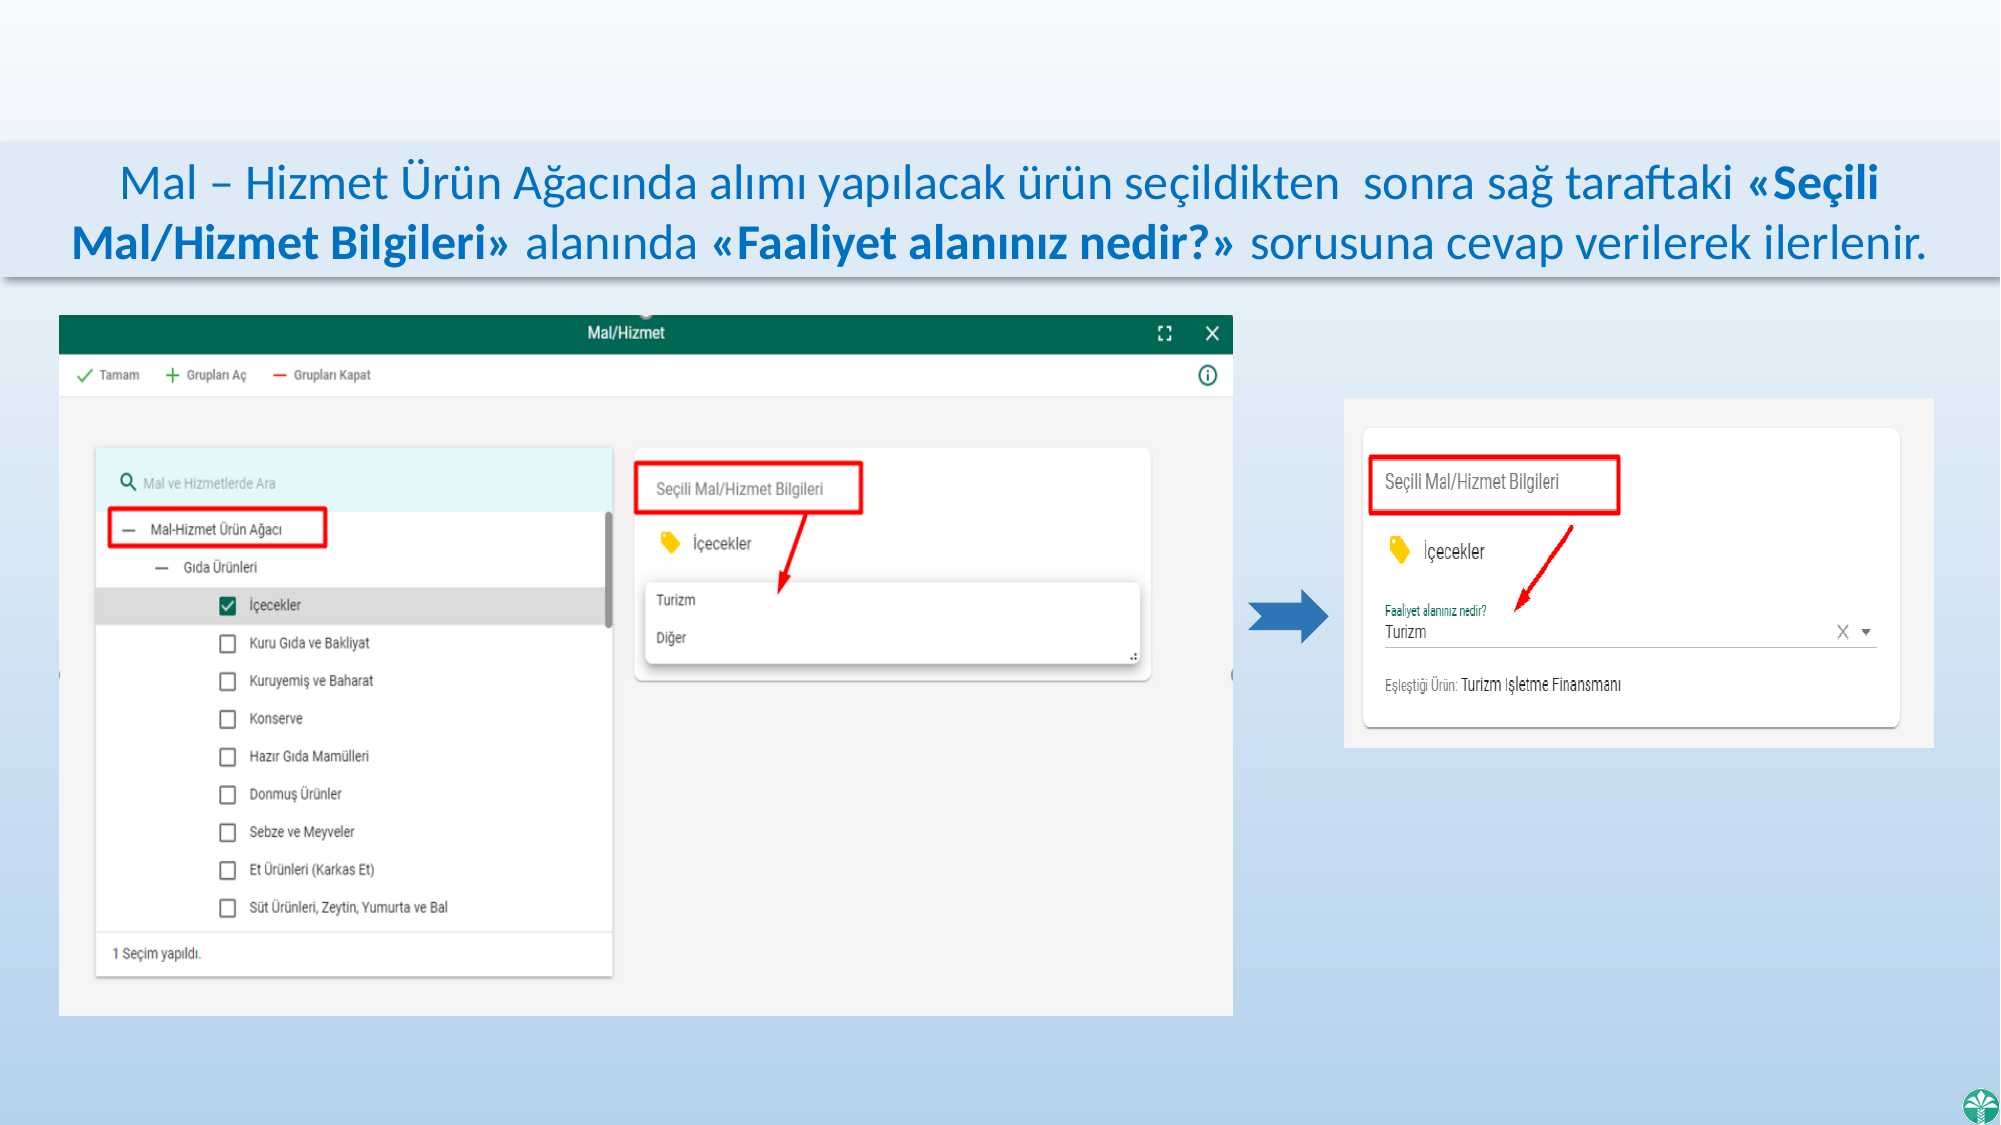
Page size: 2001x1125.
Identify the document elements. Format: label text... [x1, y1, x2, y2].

picture [59, 315, 1233, 1016]
picture [1962, 1088, 2000, 1125]
text_box Mal – Hizmet Ürün Ağacında alımı yapılacak ürün seçildikten sonra sağ taraftaki «Seçili Mal/Hizmet Bilgileri» alanında «Faaliyet alanınız nedir?» sorusuna cevap verilerek ilerlenir. [0, 142, 2000, 277]
picture [1344, 398, 1934, 748]
text_box [1245, 586, 1331, 647]
